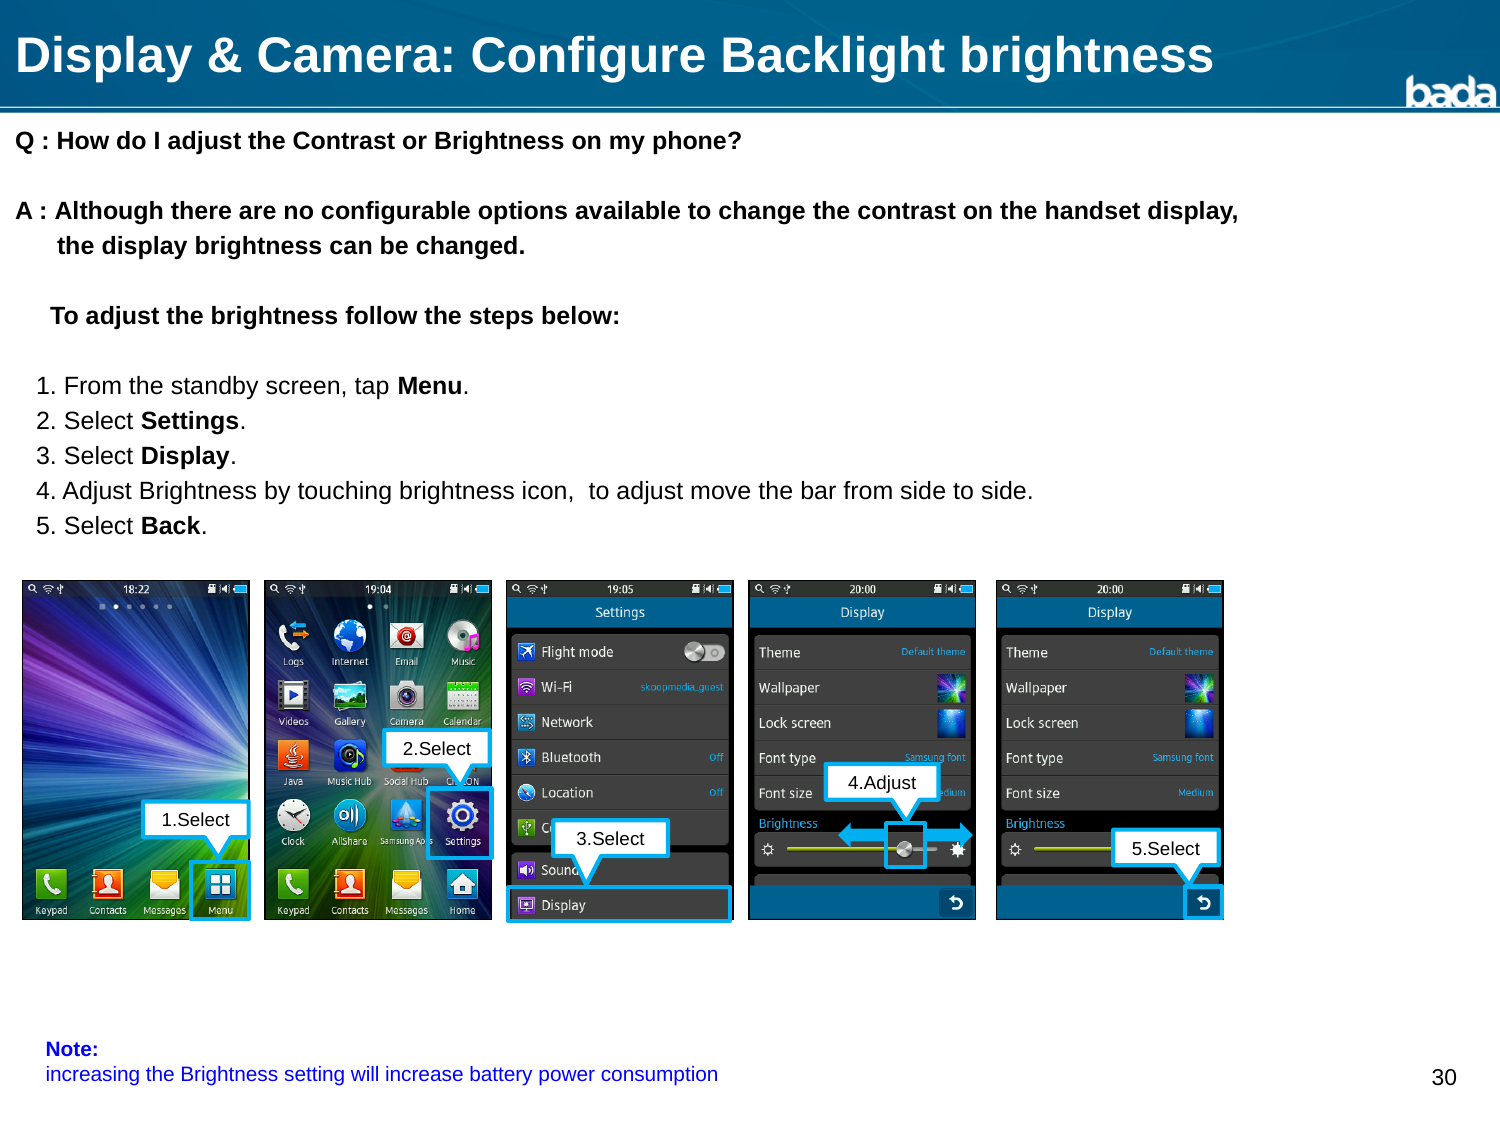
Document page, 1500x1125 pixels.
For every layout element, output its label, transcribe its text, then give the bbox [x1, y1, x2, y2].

slide_number 30 [1387, 1046, 1473, 1106]
text_box Note: increasing the Brightness setting will increase battery power consumption [30, 1028, 740, 1093]
title Display & Camera: Configure Backlight brightness [0, 0, 1500, 105]
picture [0, 105, 1500, 1125]
list Q : How do I adjust the Contrast or Brightness on my phone? A : Although there are no configurable options available to change the contrast on the handset display, the display brightness can be changed. To adjust the brightness follow the steps below: 1. From the standby screen, tap Menu. 2. Select Settings. 3. Select Display. 4. Adjust Brightness by touching brightness icon, to adjust move the bar from side to side. 5. Select Back. [0, 116, 1442, 498]
